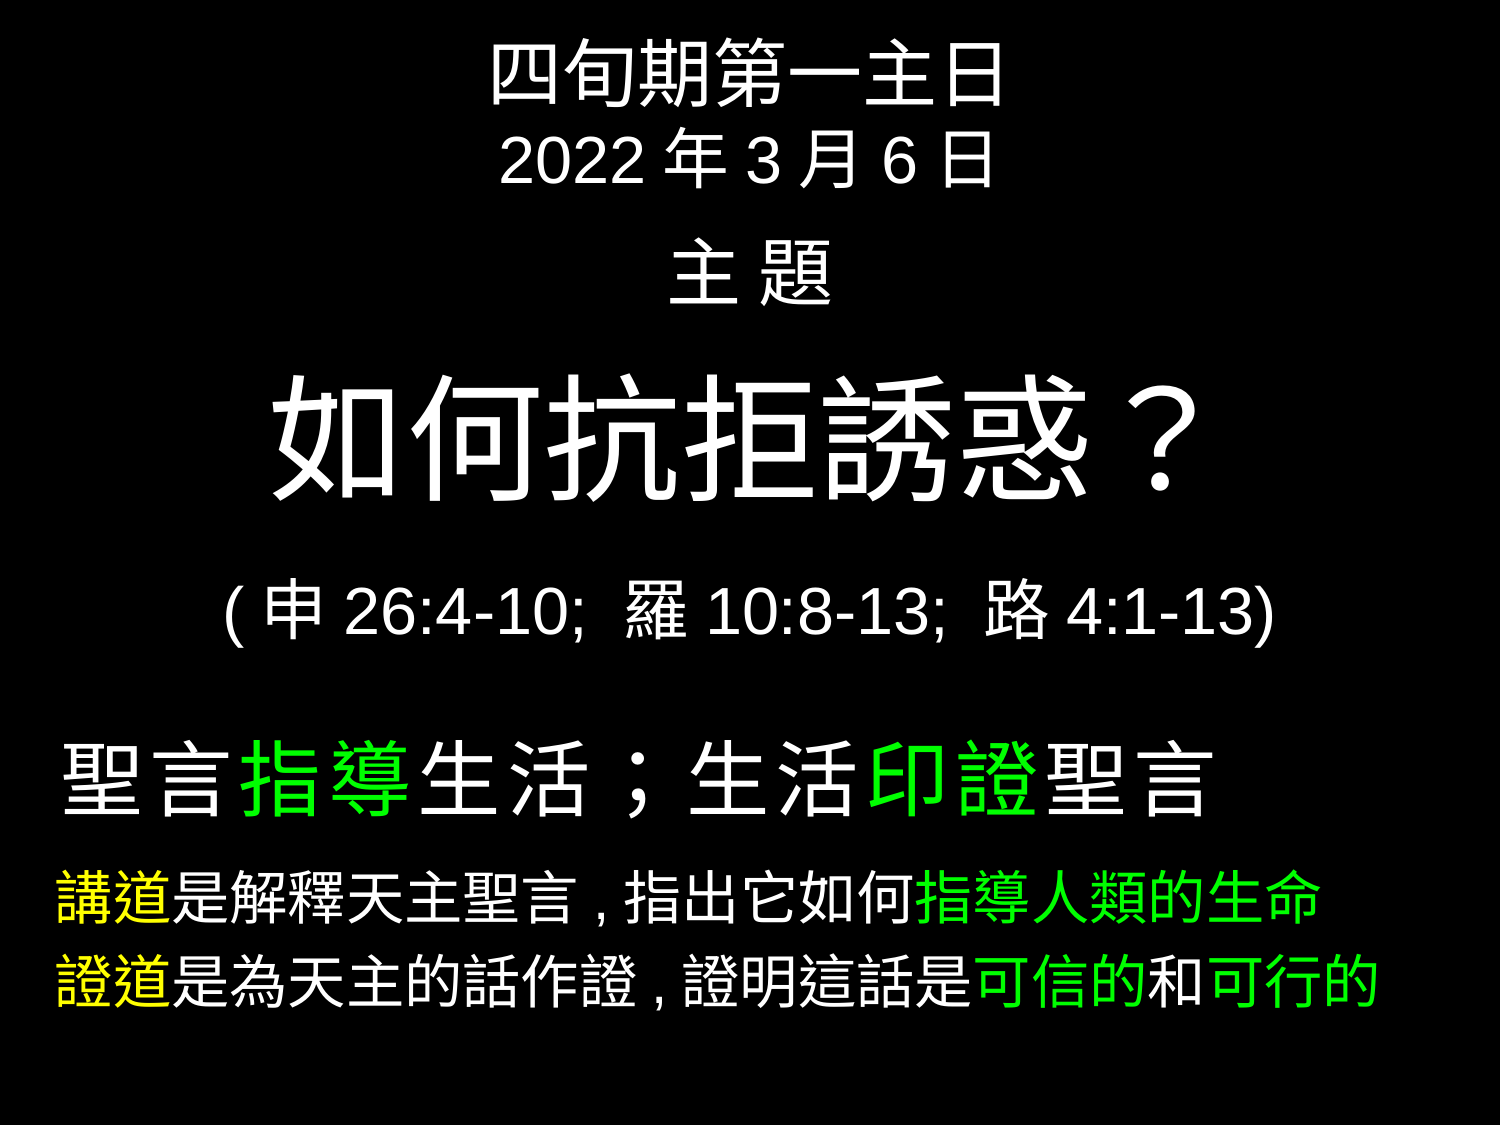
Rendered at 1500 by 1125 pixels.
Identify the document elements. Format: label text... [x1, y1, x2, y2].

list 四旬期第一主日 2022年3月6日 主 題 如何抗拒誘惑？ (申26:4-10; 羅10:8-13; 路4:1-13) 聖言指導生活；生活印證聖言 講道是解釋天主聖言,指出它如何指導人類的生命 證道是為天主的話作證,證明這話是可信的和可行的 [0, 19, 1500, 1066]
